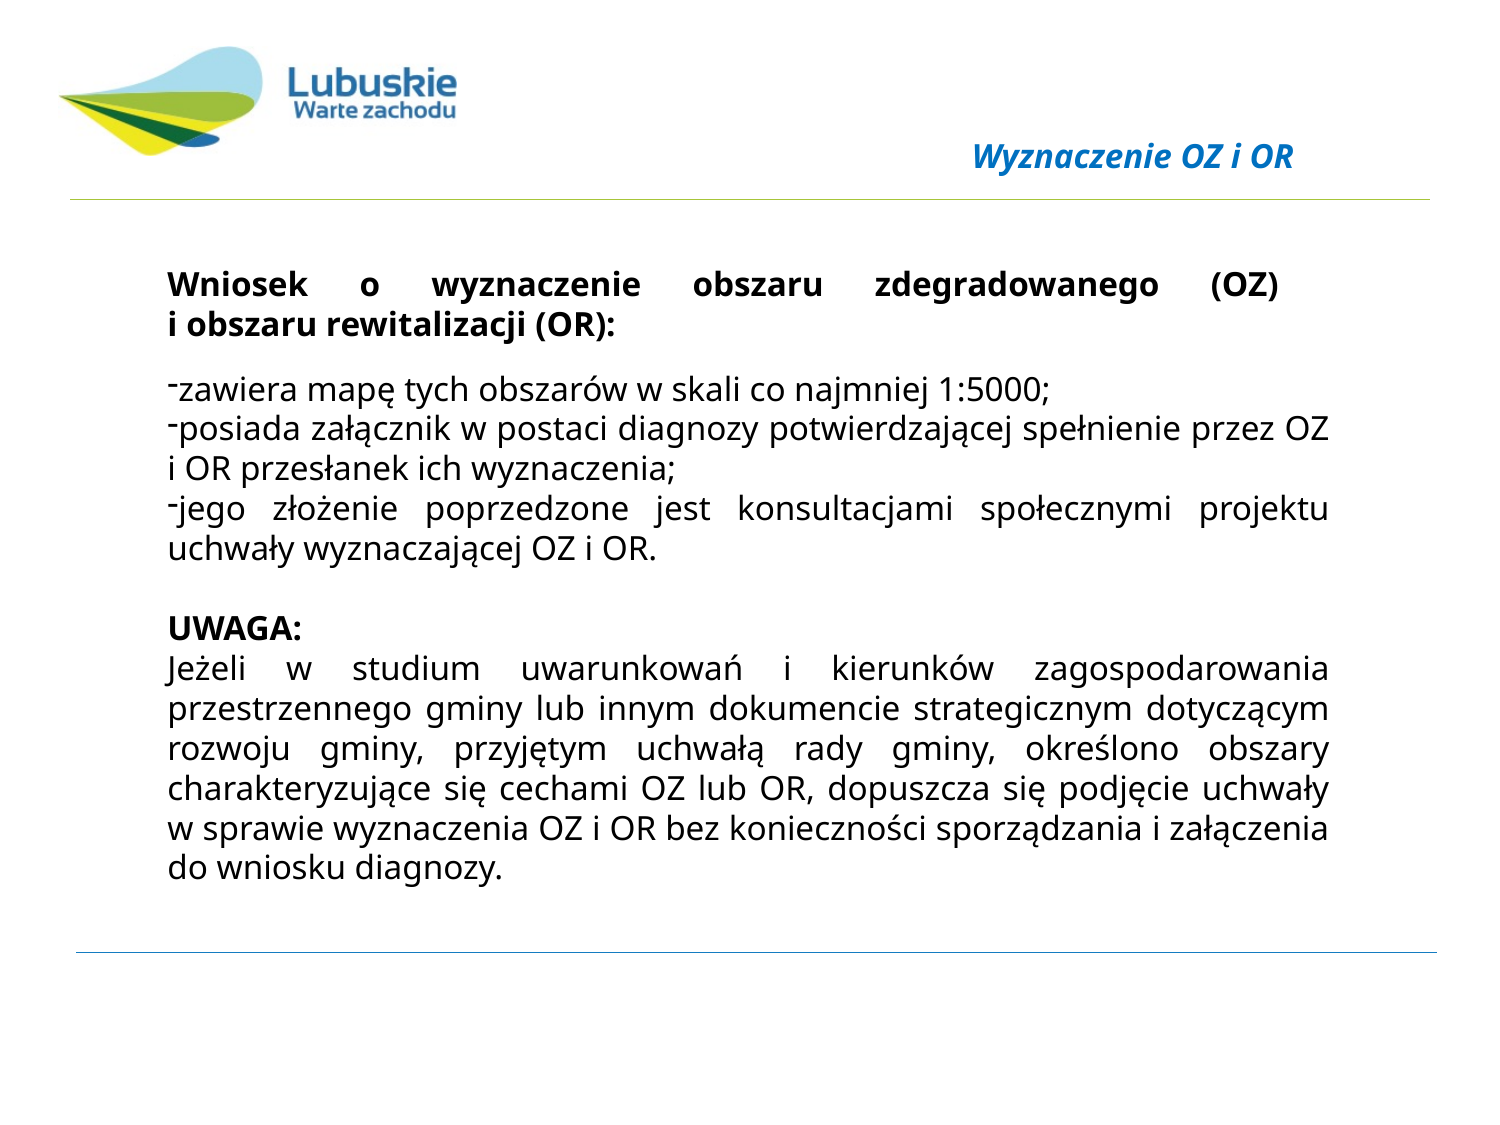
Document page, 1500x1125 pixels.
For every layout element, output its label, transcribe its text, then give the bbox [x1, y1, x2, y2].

text_box Wyznaczenie OZ i OR [964, 127, 1303, 183]
picture [58, 46, 458, 156]
text_box Wniosek o wyznaczenie obszaru zdegradowanego (OZ) i obszaru rewitalizacji (OR): zawiera mapę tych obszarów w skali co najmniej 1:5000; posiada załącznik w postaci diagnozy potwierdzającej spełnienie przez OZ i OR przesłanek ich wyznaczenia; jego złożenie poprzedzone jest konsultacjami społecznymi projektu uchwały wyznaczającej OZ i OR. UWAGA: Jeżeli w studium uwarunkowań i kierunków zagospodarowania przestrzennego gminy lub innym dokumencie strategicznym dotyczącym rozwoju gminy, przyjętym uchwałą rady gminy, określono obszary charakteryzujące się cechami OZ lub OR, dopuszcza się podjęcie uchwały w sprawie wyznaczenia OZ i OR bez konieczności sporządzania i załączenia do wniosku diagnozy. [159, 255, 1339, 894]
